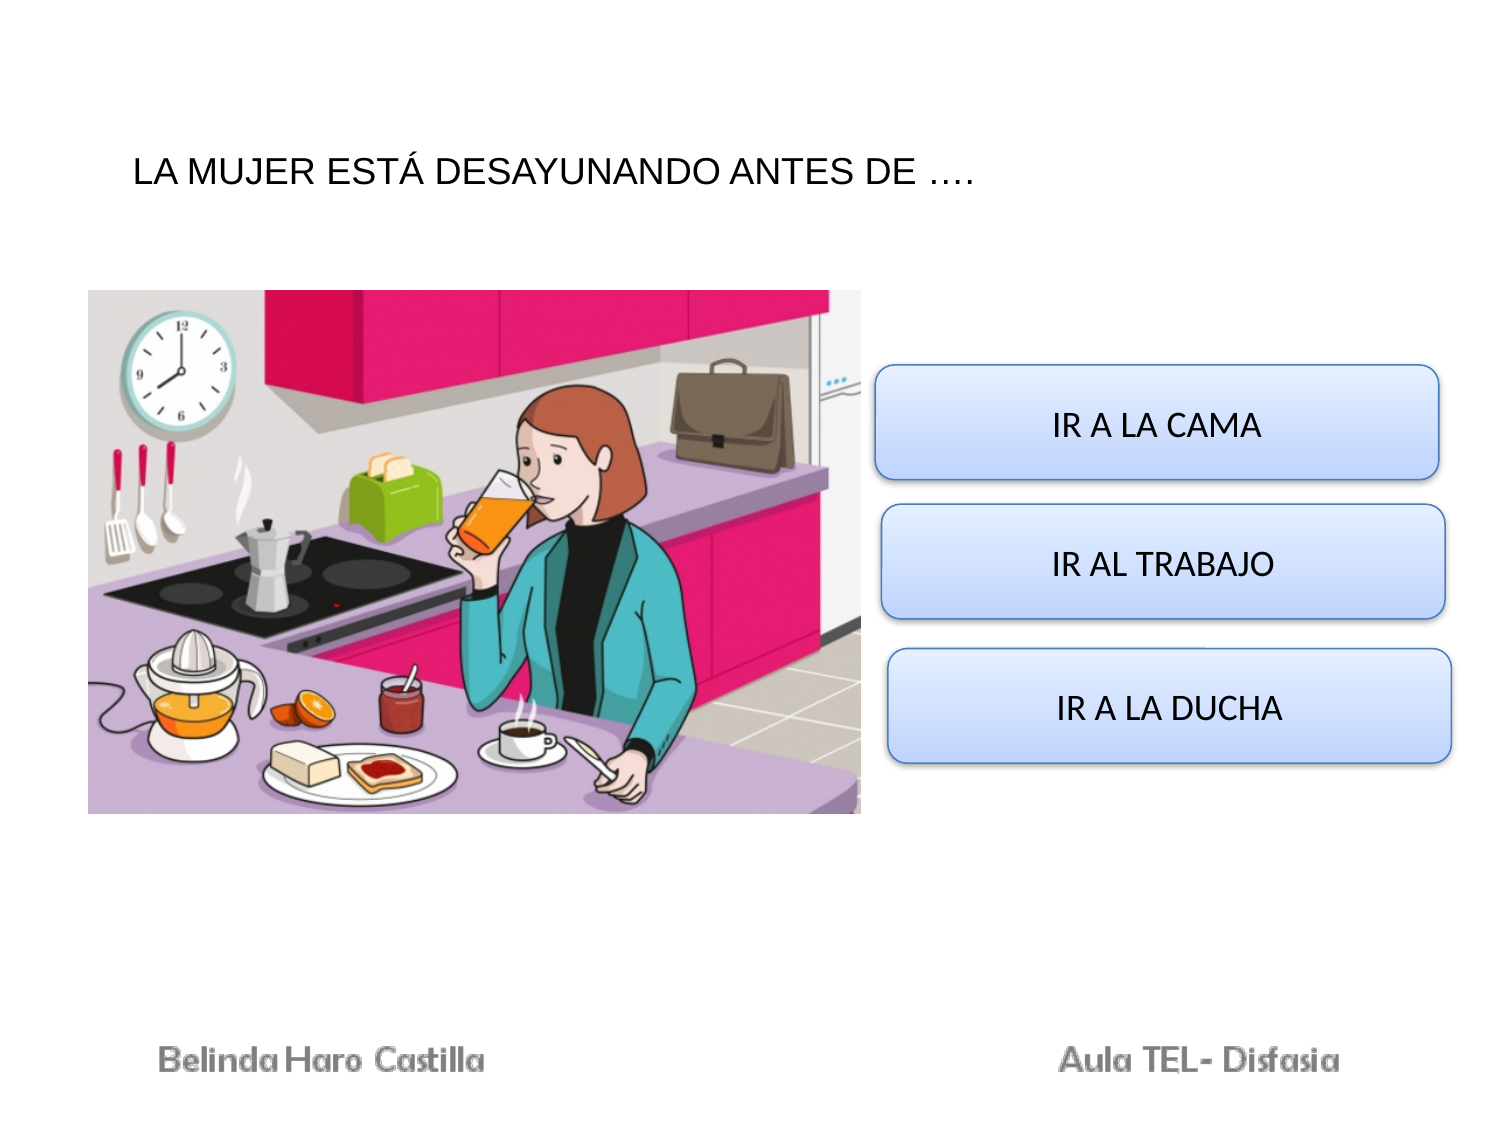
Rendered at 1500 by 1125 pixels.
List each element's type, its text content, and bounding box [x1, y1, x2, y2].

text_box LA MUJER ESTÁ DESAYUNANDO ANTES DE …. [118, 139, 1169, 200]
picture [88, 290, 862, 814]
text_box IR A LA DUCHA [887, 647, 1453, 764]
text_box IR A LA CAMA [874, 364, 1440, 481]
text_box IR AL TRABAJO [880, 503, 1446, 620]
picture [135, 1022, 1446, 1091]
